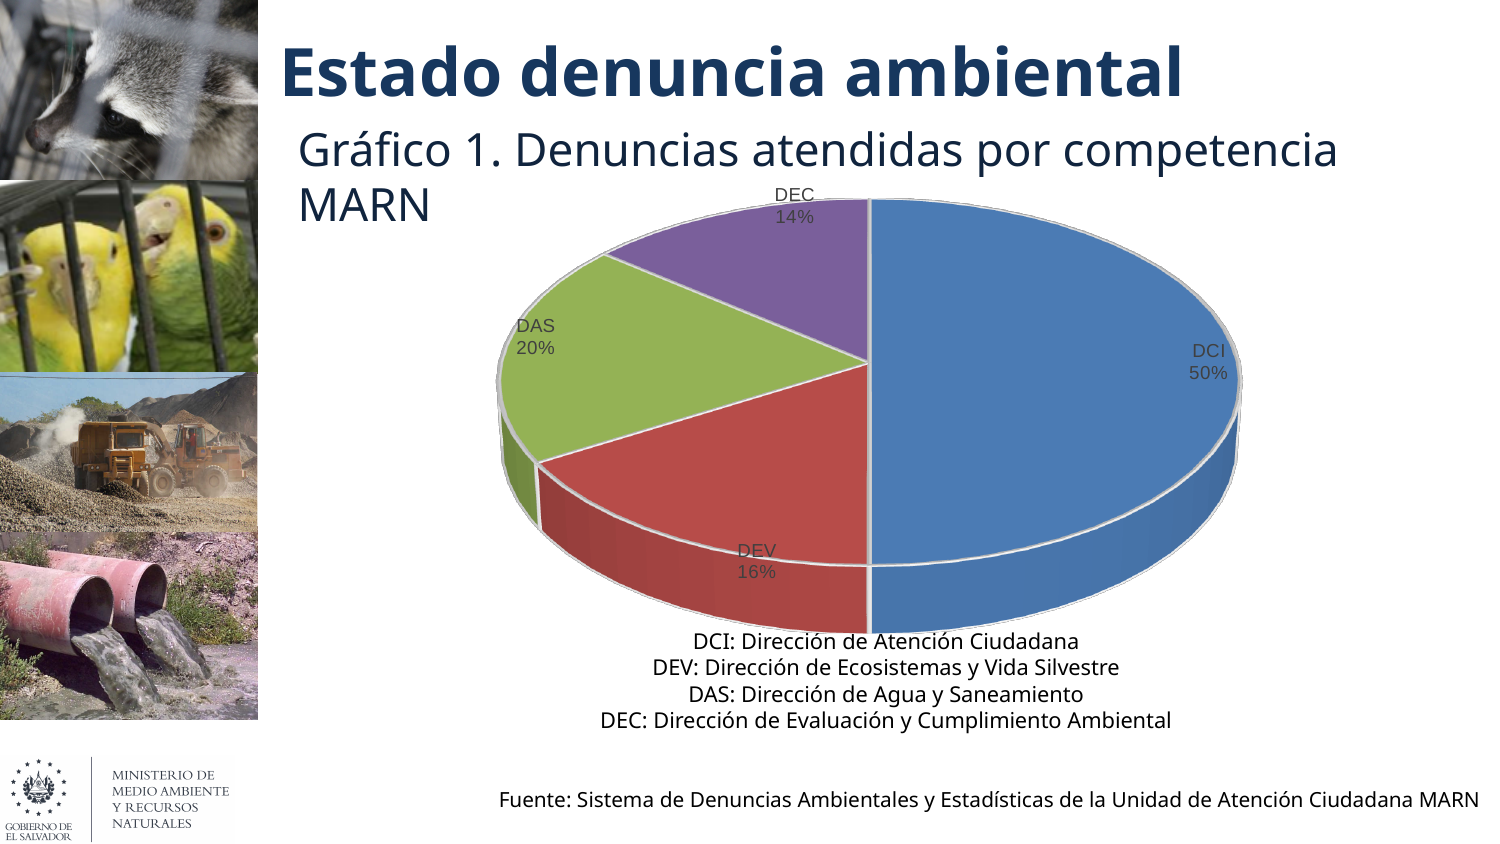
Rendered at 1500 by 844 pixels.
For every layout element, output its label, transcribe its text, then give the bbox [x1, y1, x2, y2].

text_box Estado denuncia ambiental [262, 22, 1254, 118]
picture [0, 0, 258, 721]
text_box DCI: Dirección de Atención Ciudadana DEV: Dirección de Ecosistemas y Vida Silvestre DAS: Dirección de Agua y Saneamiento DEC: Dirección de Evaluación y Cumplimiento Ambiental [582, 663, 1191, 740]
chart [439, 139, 1299, 656]
text_box Fuente: Sistema de Denuncias Ambientales y Estadísticas de la Unidad de Atención Ciudadana MARN [430, 779, 1500, 820]
text_box Gráfico 1. Denuncias atendidas por competencia MARN [282, 113, 1500, 238]
picture [0, 755, 235, 844]
